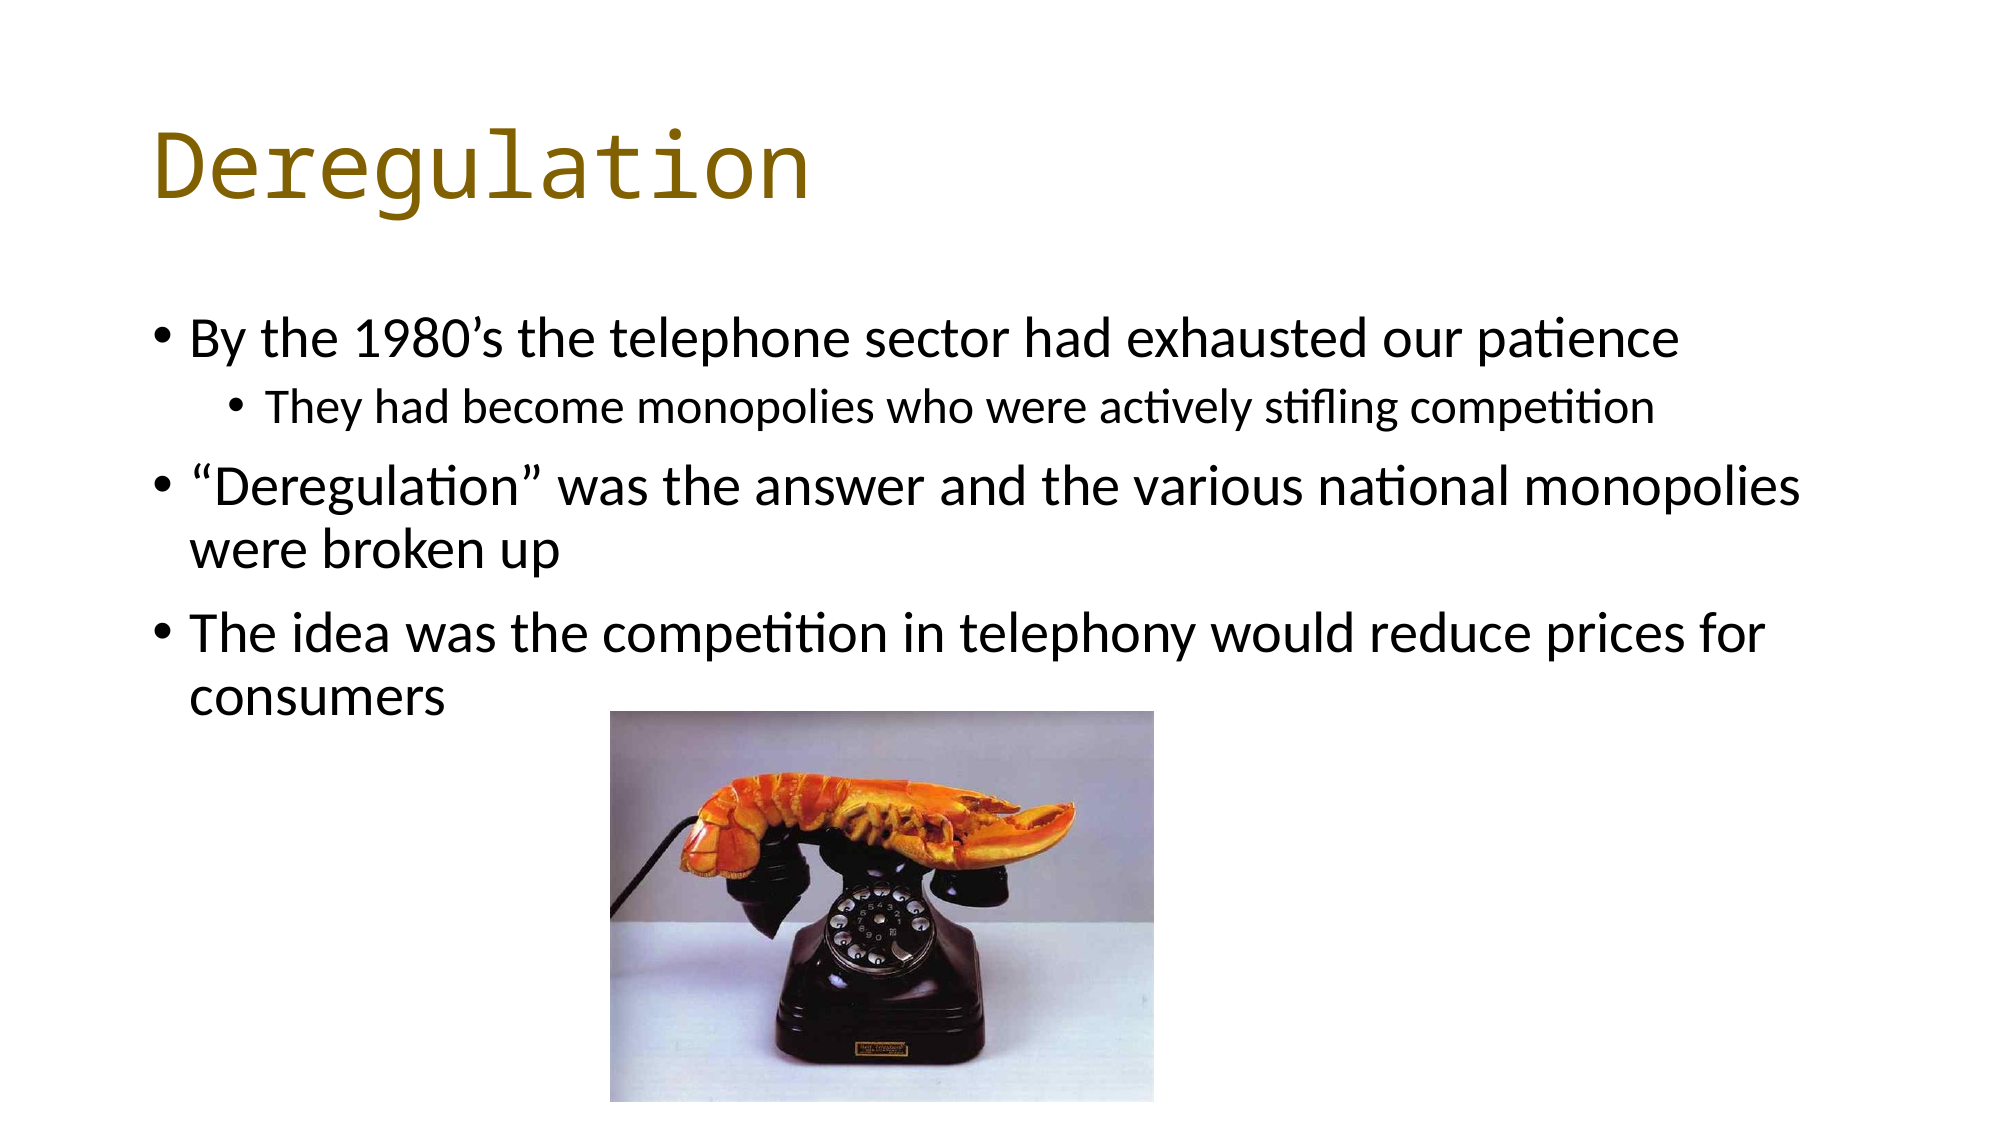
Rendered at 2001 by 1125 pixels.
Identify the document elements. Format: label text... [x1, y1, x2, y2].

list By the 1980’s the telephone sector had exhausted our patience They had become monopolies who were actively stifling competition “Deregulation” was the answer and the various national monopolies were broken up The idea was the competition in telephony would reduce prices for consumers [137, 299, 1863, 1014]
title Deregulation [137, 59, 1863, 278]
picture [610, 710, 1154, 1102]
